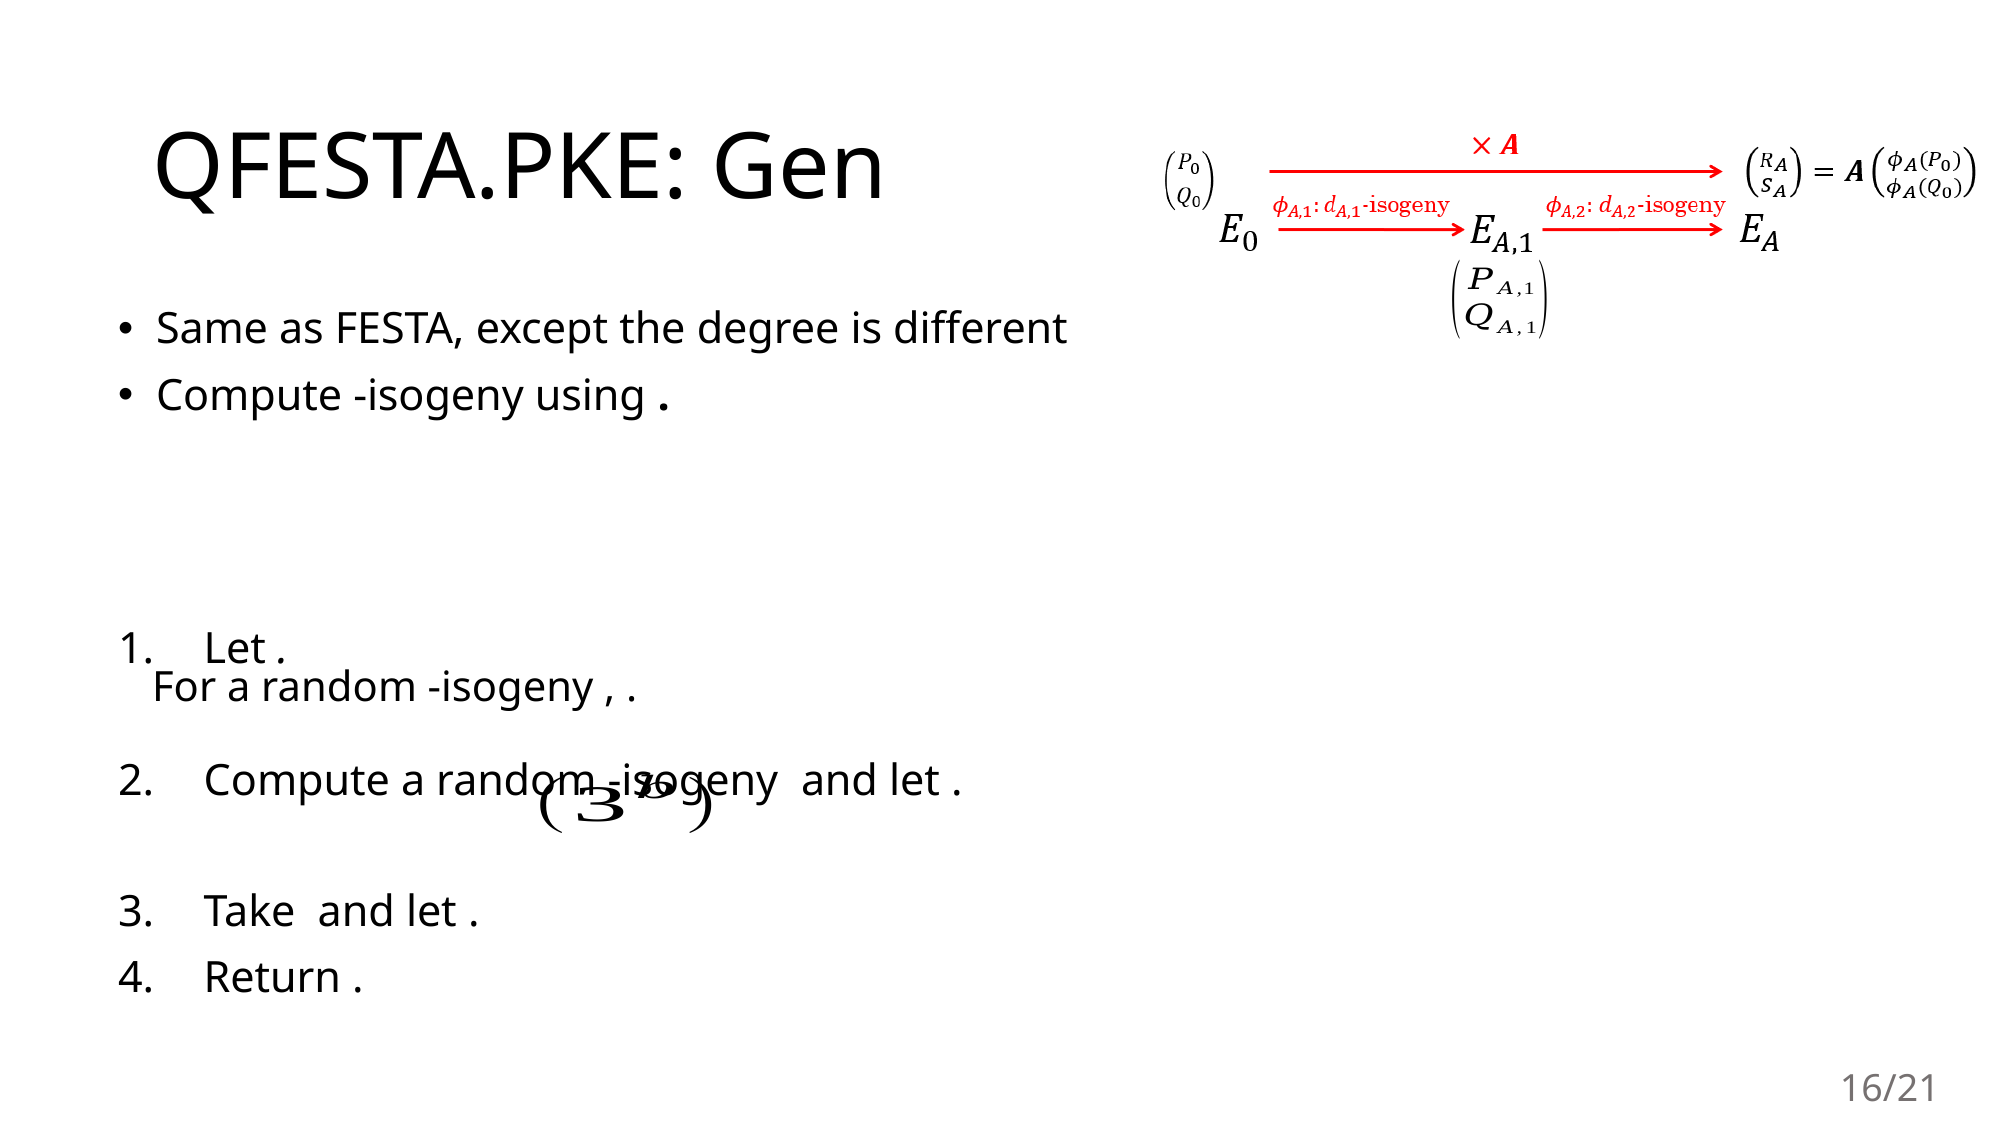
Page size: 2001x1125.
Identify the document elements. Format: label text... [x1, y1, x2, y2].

text_box 16/21 [1800, 1056, 1955, 1117]
picture [1067, 119, 1995, 567]
title QFESTA.PKE: Gen [137, 59, 1863, 278]
